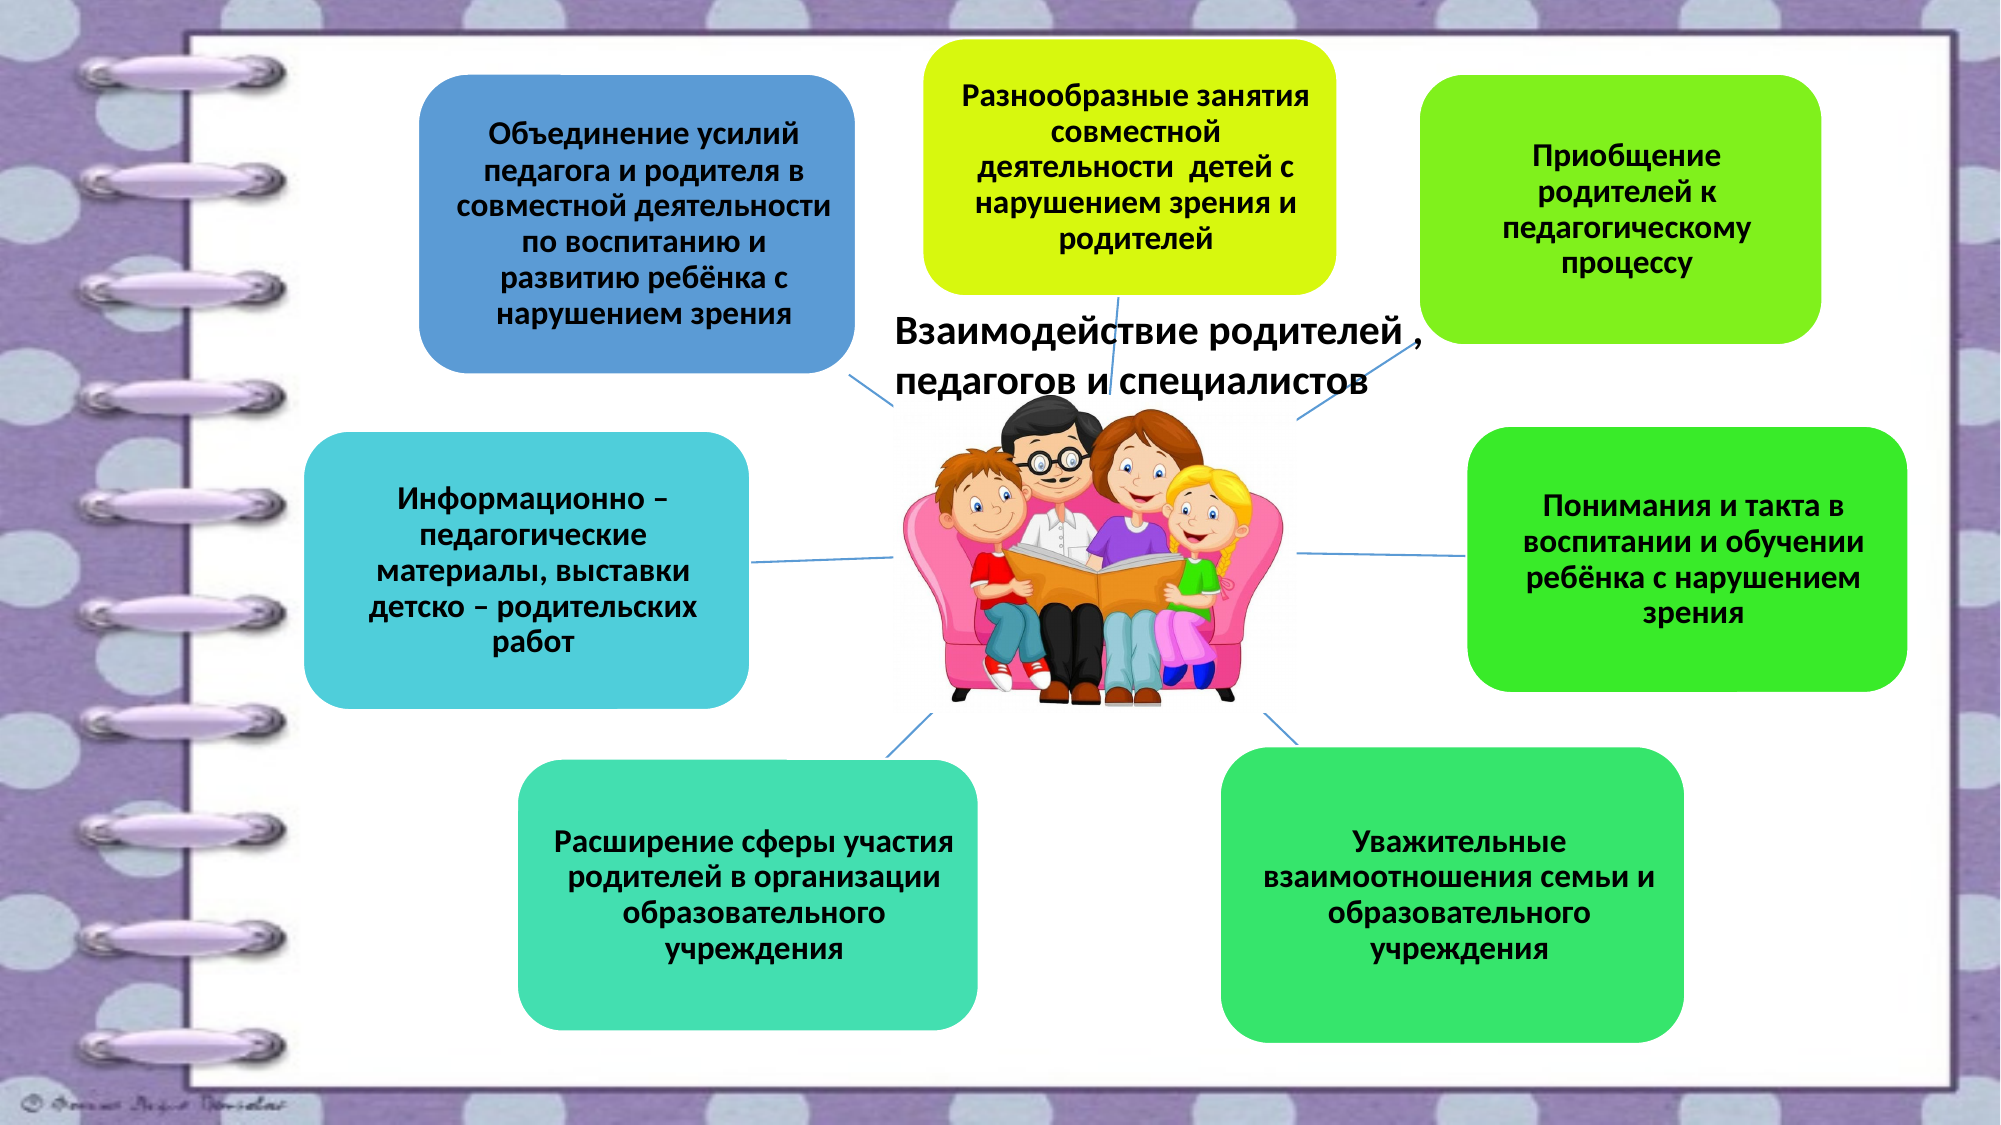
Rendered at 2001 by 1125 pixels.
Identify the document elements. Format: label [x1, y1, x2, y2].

text_box [281, 73, 1909, 1009]
picture [0, 0, 2001, 1125]
